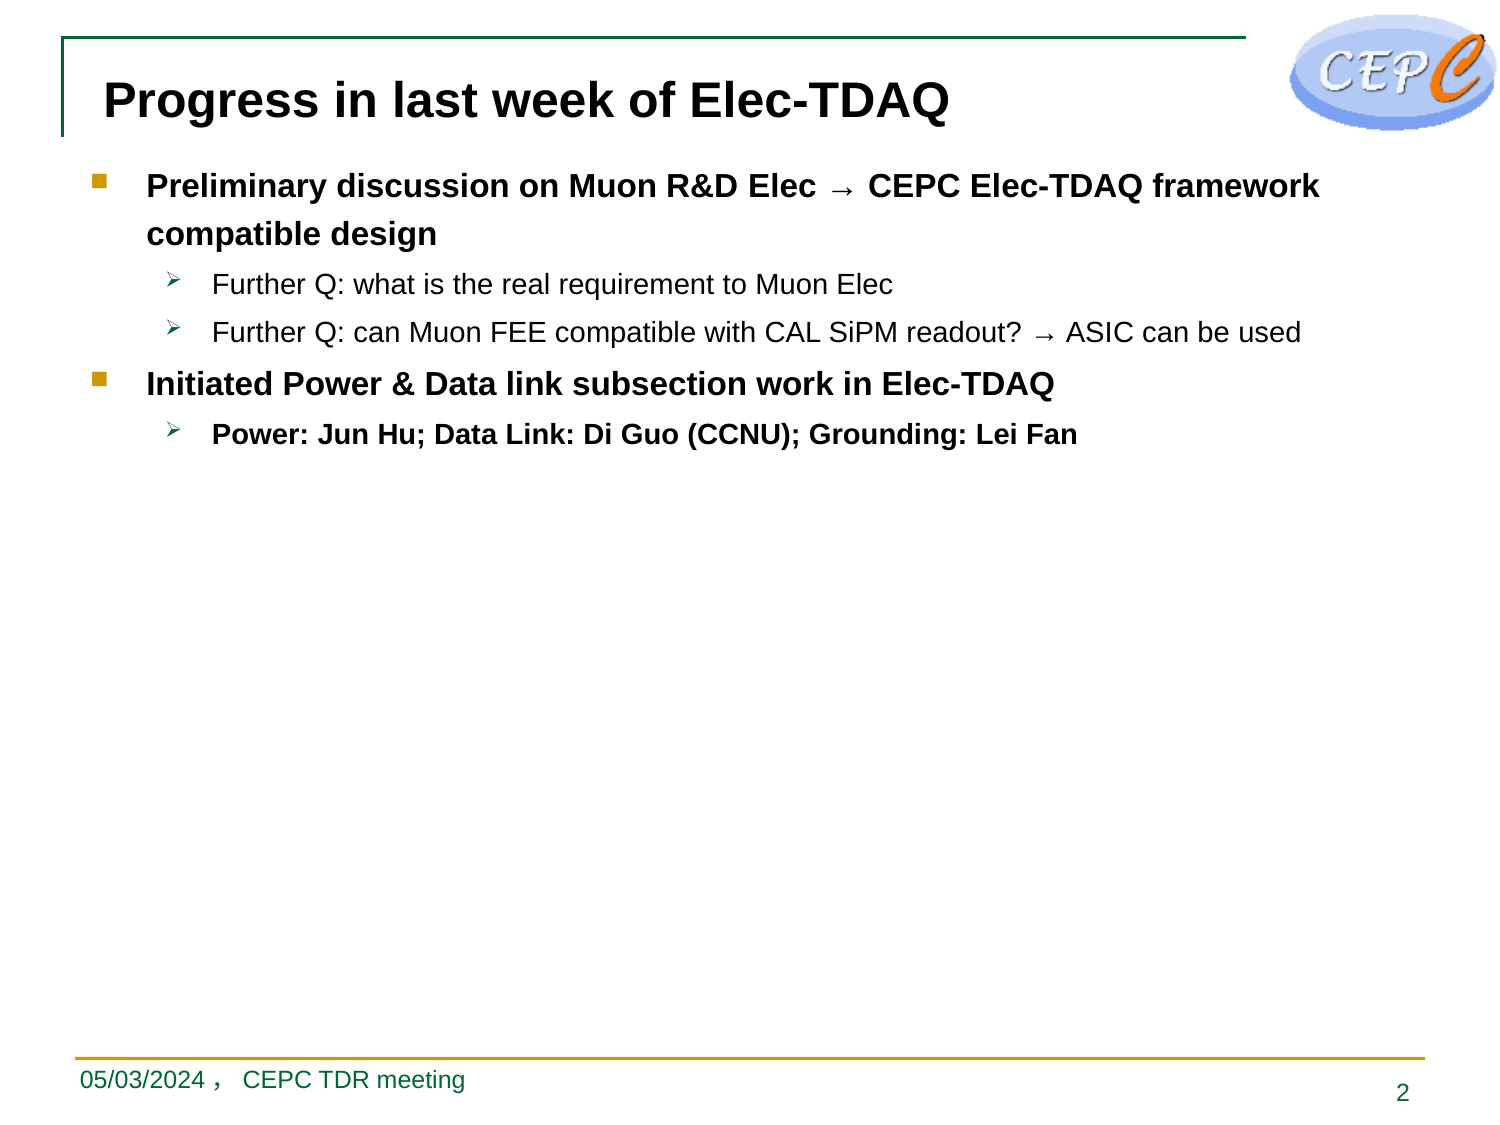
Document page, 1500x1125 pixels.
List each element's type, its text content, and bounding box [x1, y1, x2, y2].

list Preliminary discussion on Muon R&D Elec → CEPC Elec-TDAQ framework compatible design Further Q: what is the real requirement to Muon Elec Further Q: can Muon FEE compatible with CAL SiPM readout? → ASIC can be used Initiated Power & Data link subsection work in Elec-TDAQ Power: Jun Hu; Data Link: Di Guo (CCNU); Grounding: Lei Fan [74, 148, 1426, 1048]
title Progress in last week of Elec-TDAQ [88, 59, 1383, 138]
slide_number 2 [1269, 1066, 1426, 1115]
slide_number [64, 1058, 703, 1102]
